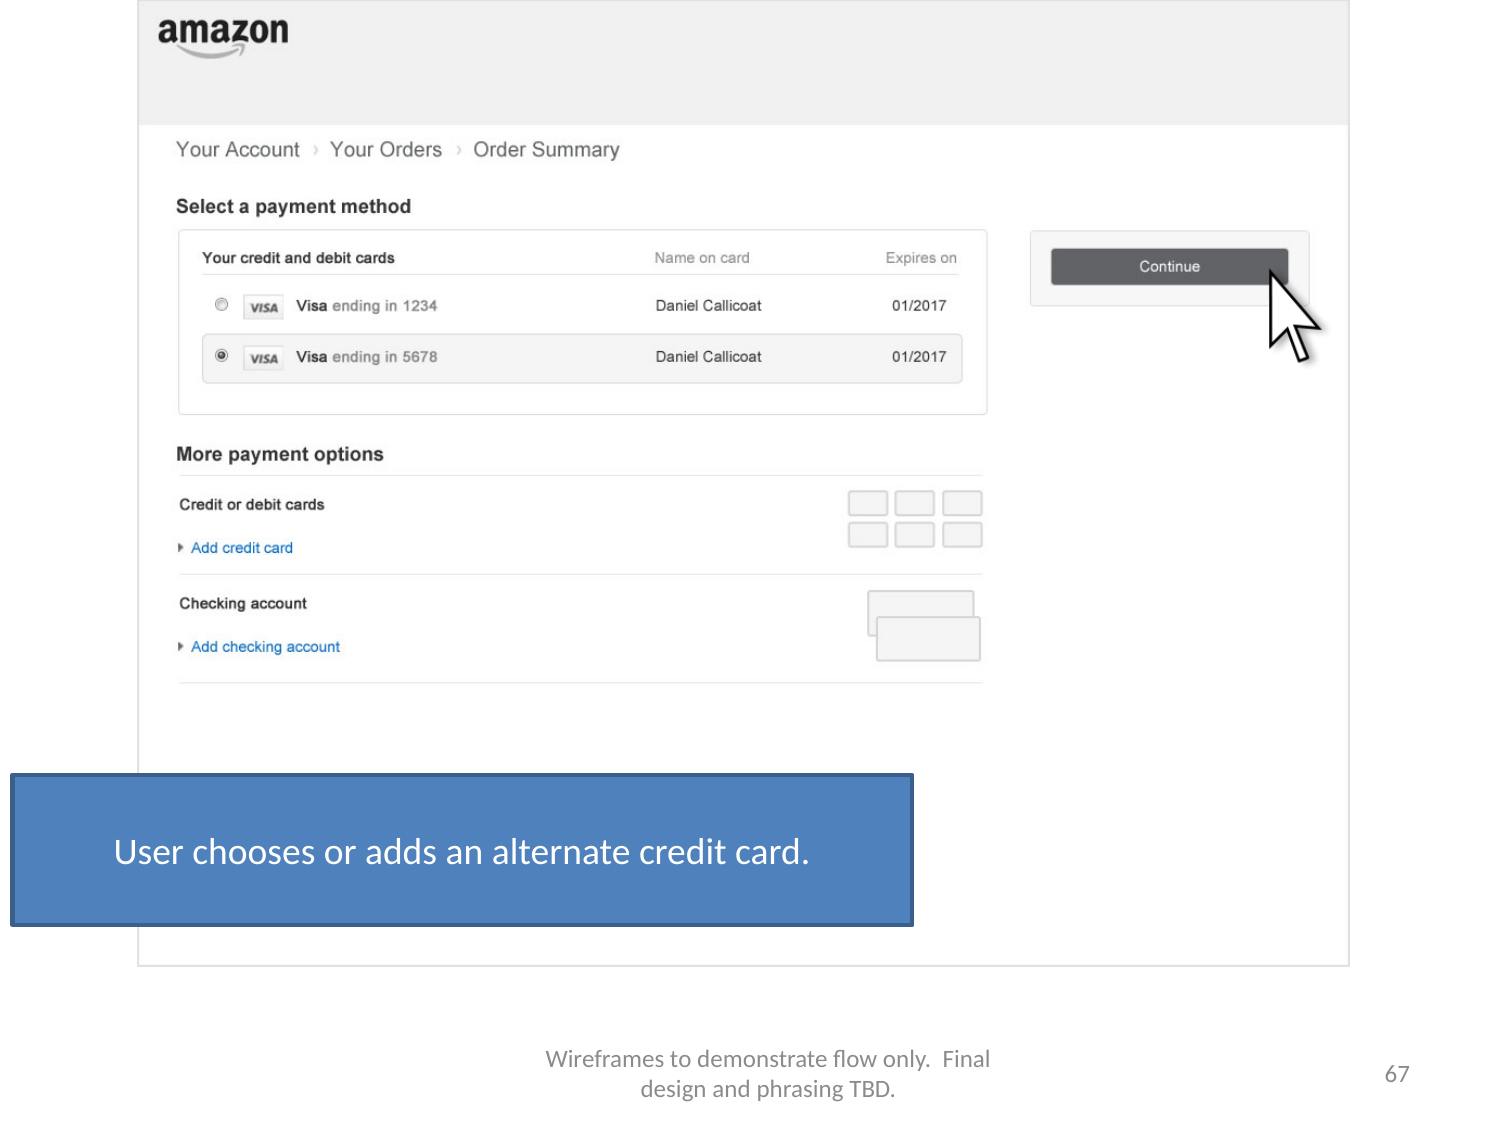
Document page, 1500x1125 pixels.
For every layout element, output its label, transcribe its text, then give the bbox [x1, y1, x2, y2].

text_box User chooses or adds an alternate credit card. [10, 773, 132, 927]
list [137, 0, 1351, 967]
footer Wireframes to demonstrate flow only. Final design and phrasing TBD. [512, 1042, 1025, 1103]
picture [1263, 262, 1338, 376]
slide_number 67 [1074, 1042, 1425, 1103]
